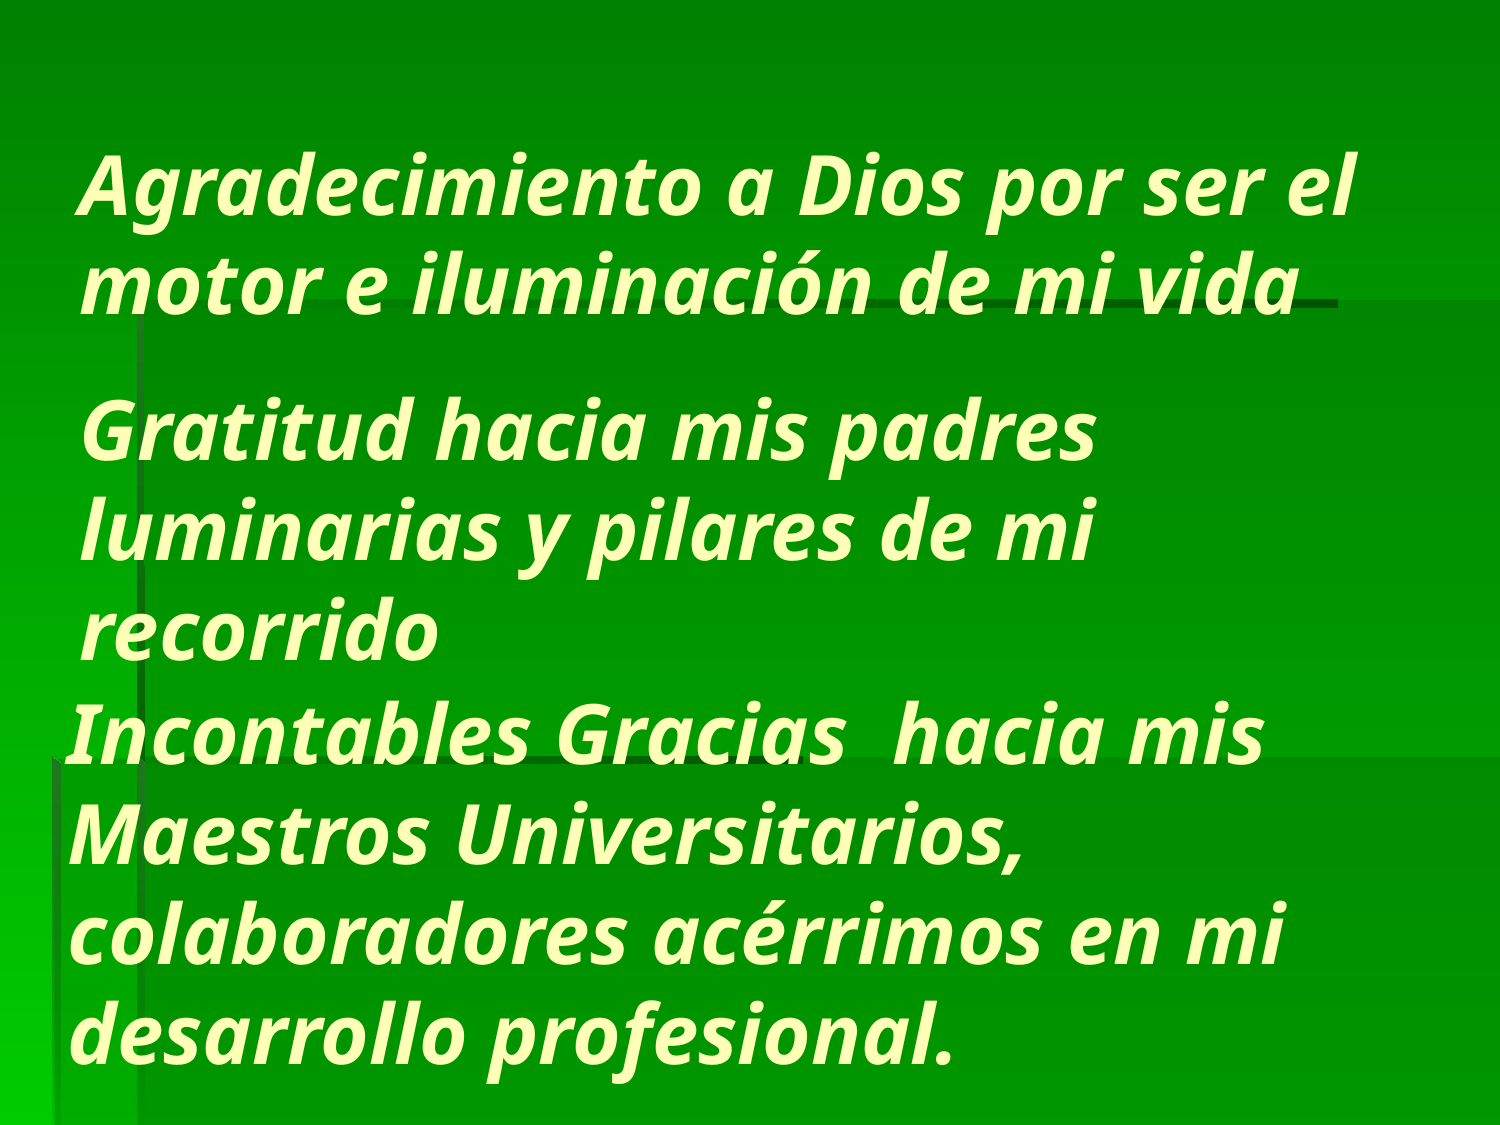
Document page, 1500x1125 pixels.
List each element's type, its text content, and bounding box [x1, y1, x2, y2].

text_box Incontables Gracias hacia mis Maestros Universitarios, colaboradores acérrimos en mi desarrollo profesional. [53, 751, 1429, 1012]
text_box Gratitud hacia mis padres luminarias y pilares de mi recorrido [64, 397, 1441, 657]
title Agradecimiento a Dios por ser el motor e iluminación de mi vida [64, 101, 1441, 362]
